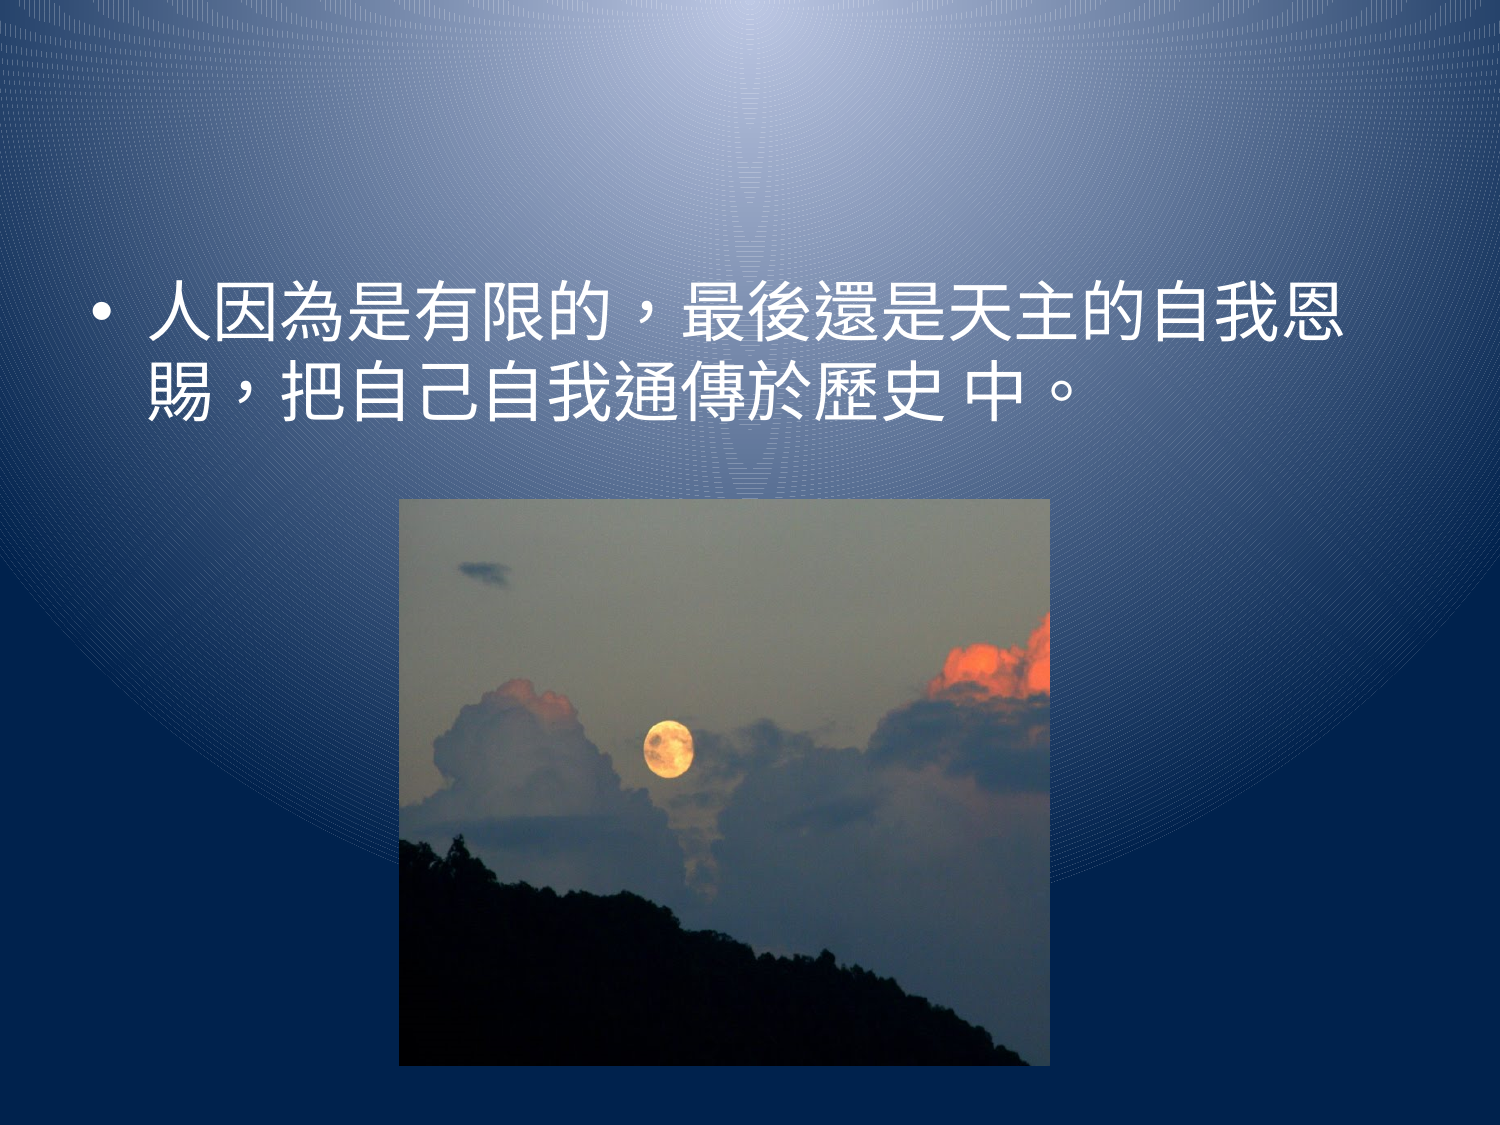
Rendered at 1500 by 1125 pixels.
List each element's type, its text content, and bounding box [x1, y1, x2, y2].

picture [399, 499, 1051, 1066]
list 人因為是有限的，最後還是天主的自我恩賜，把自己自我通傳於歷史 中。 [75, 262, 1425, 1005]
